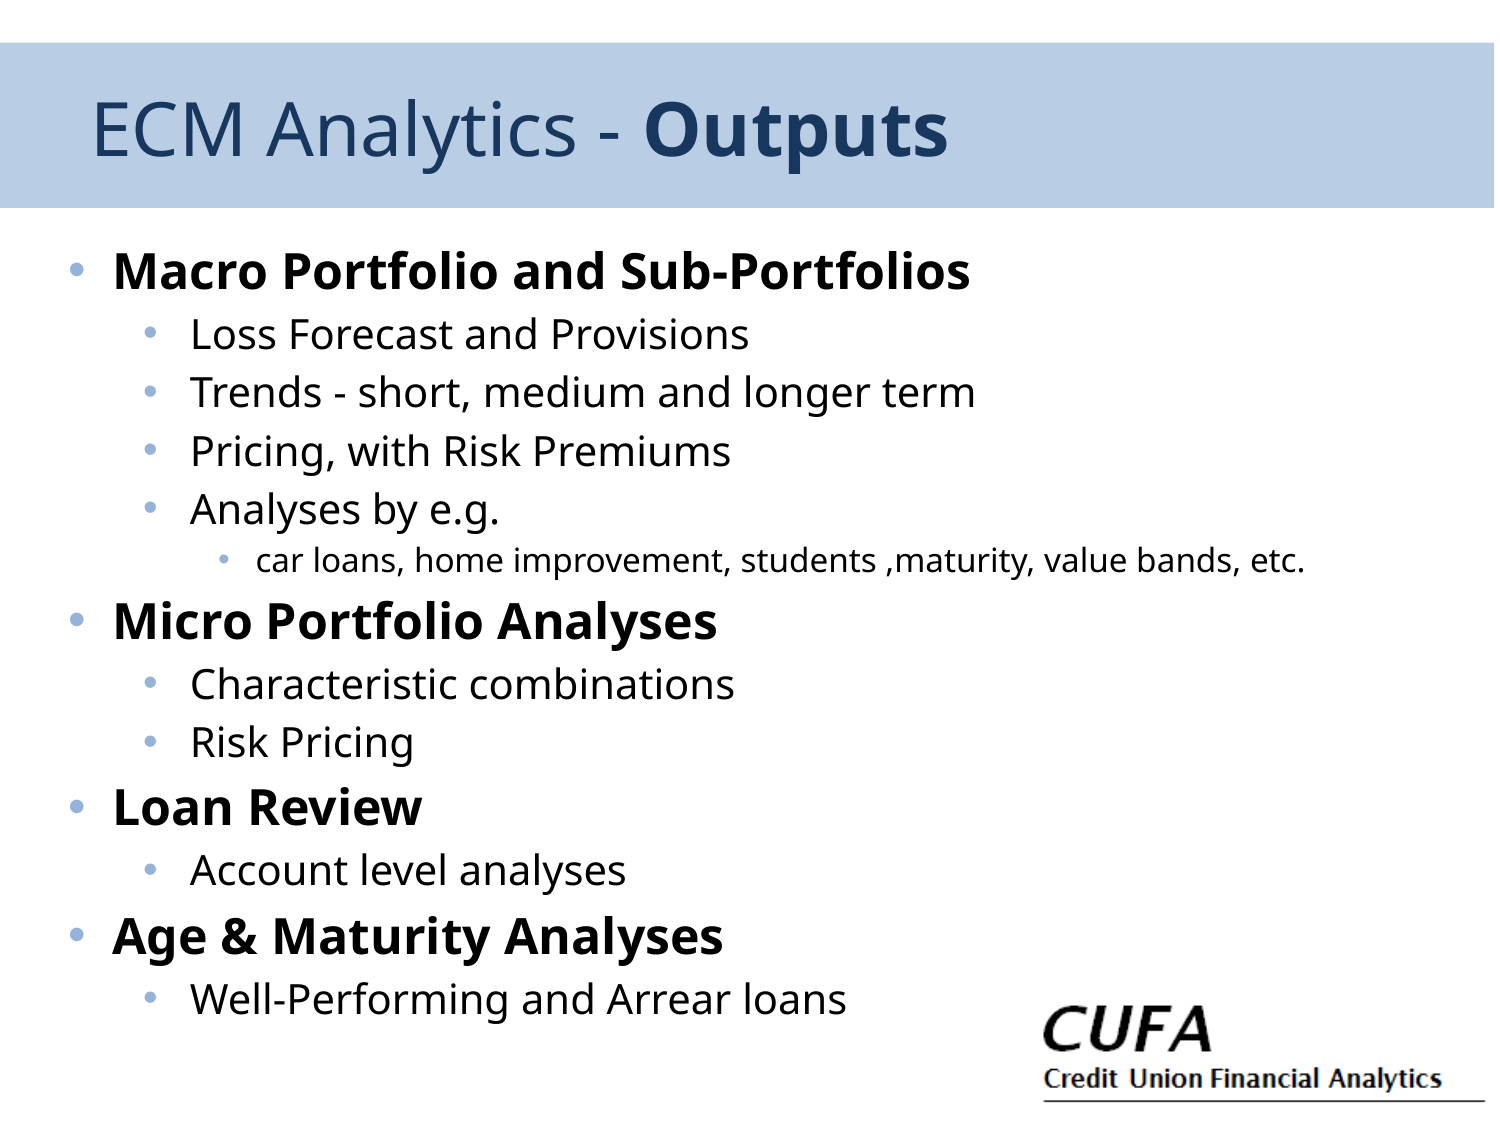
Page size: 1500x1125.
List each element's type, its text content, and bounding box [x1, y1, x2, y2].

title ECM Analytics - Outputs [75, 45, 1425, 208]
list Macro Portfolio and Sub-Portfolios Loss Forecast and Provisions Trends - short, medium and longer term Pricing, with Risk Premiums Analyses by e.g. car loans, home improvement, students ,maturity, value bands, etc. Micro Portfolio Analyses Characteristic combinations Risk Pricing Loan Review Account level analyses Age & Maturity Analyses Well-Performing and Arrear loans [53, 231, 1404, 1071]
picture [1036, 998, 1495, 1118]
